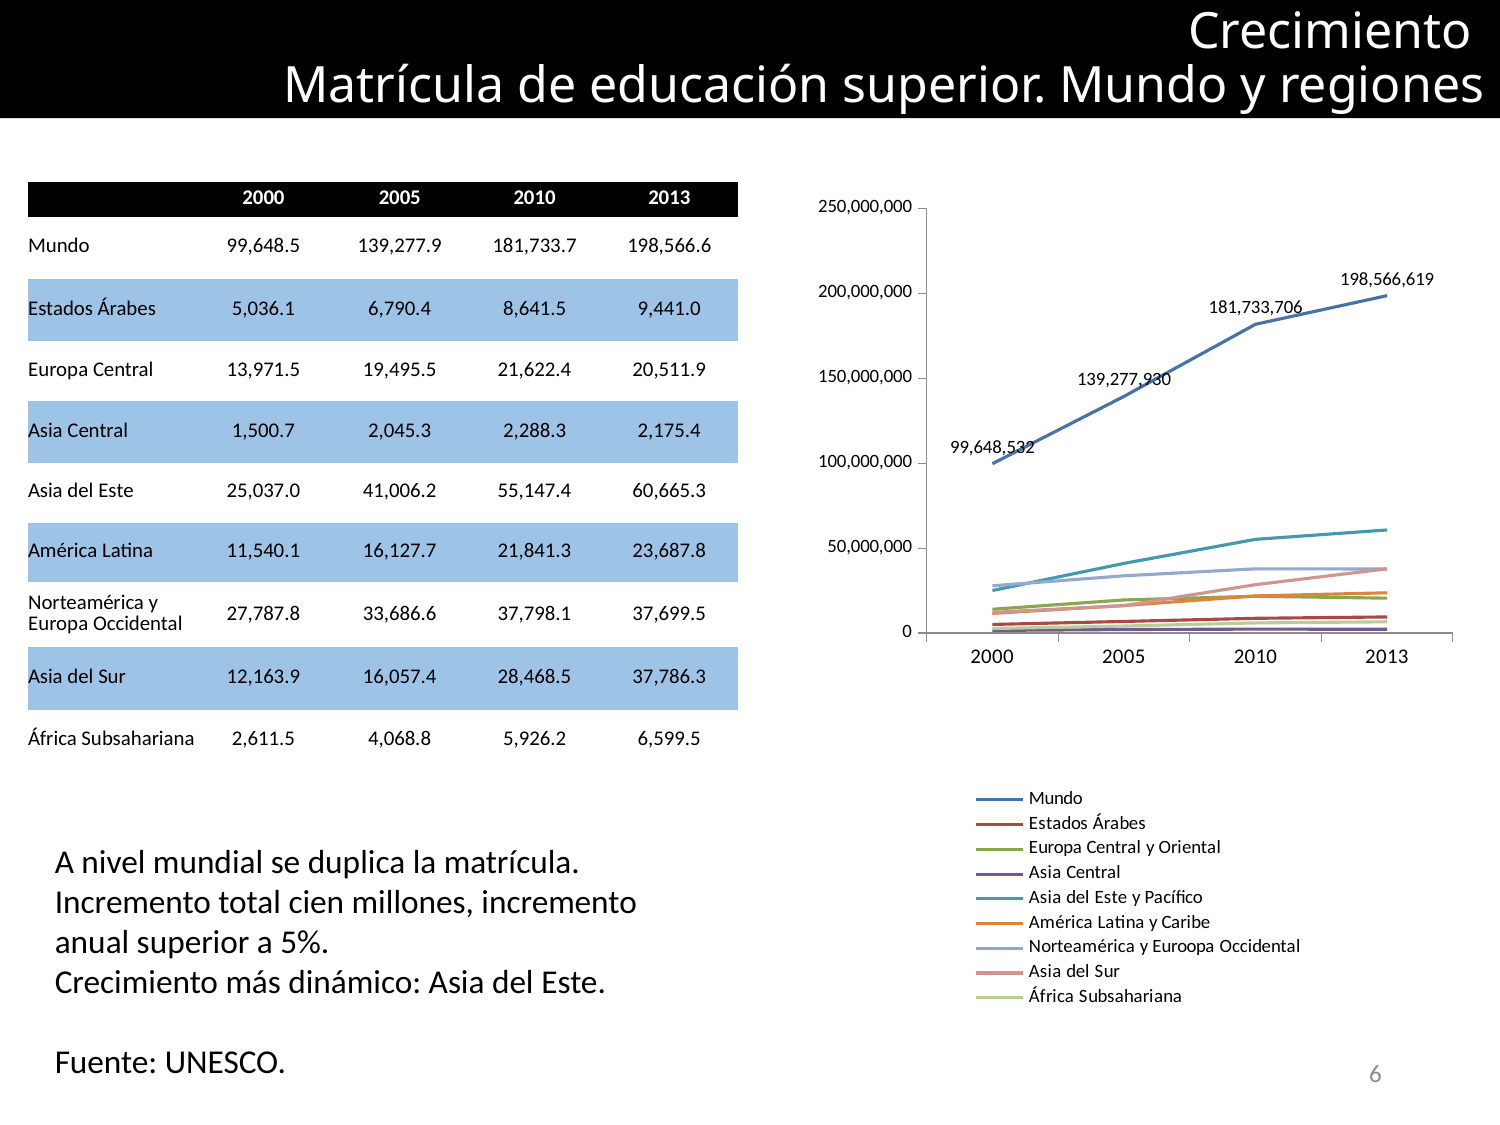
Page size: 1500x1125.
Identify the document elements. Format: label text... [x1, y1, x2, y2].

table_cell Norteamérica y Europa Occidental [28, 582, 196, 647]
table_cell América Latina [28, 523, 196, 582]
table_cell 9,441.0 [601, 279, 738, 341]
table_header [28, 182, 196, 217]
table_cell Asia del Sur [28, 647, 196, 710]
table_cell 1,500.7 [196, 401, 331, 463]
table_cell 8,641.5 [468, 279, 601, 341]
table_header 2013 [601, 182, 738, 217]
table_cell 21,622.4 [468, 341, 601, 401]
table_cell 4,068.8 [331, 710, 468, 772]
table_cell 37,786.3 [601, 647, 738, 710]
table_cell 23,687.8 [601, 523, 738, 582]
title Crecimiento Matrícula de educación superior. Mundo y regiones [0, 0, 1500, 119]
table_cell 181,733.7 [468, 217, 601, 279]
table_cell 2,288.3 [468, 401, 601, 463]
table_cell 37,798.1 [468, 582, 601, 647]
table_cell 5,036.1 [196, 279, 331, 341]
table_cell 2,611.5 [196, 710, 331, 772]
table_cell 25,037.0 [196, 463, 331, 523]
table_cell 16,127.7 [331, 523, 468, 582]
slide_number 6 [1059, 1042, 1397, 1103]
table_header 2000 [196, 182, 331, 217]
table_cell Mundo [28, 217, 196, 279]
table_cell Asia del Este [28, 463, 196, 523]
table_cell 28,468.5 [468, 647, 601, 710]
chart [800, 187, 1476, 1014]
table_cell 20,511.9 [601, 341, 738, 401]
table_cell Europa Central [28, 341, 196, 401]
table_cell 21,841.3 [468, 523, 601, 582]
table_cell 41,006.2 [331, 463, 468, 523]
table_cell 2,175.4 [601, 401, 738, 463]
table_cell 11,540.1 [196, 523, 331, 582]
table_cell 16,057.4 [331, 647, 468, 710]
table_cell 2,045.3 [331, 401, 468, 463]
table_cell 55,147.4 [468, 463, 601, 523]
table_cell 33,686.6 [331, 582, 468, 647]
table_cell 198,566.6 [601, 217, 738, 279]
text_box A nivel mundial se duplica la matrícula. Incremento total cien millones, incremento anual superior a 5%. Crecimiento más dinámico: Asia del Este. Fuente: UNESCO. [40, 832, 734, 1088]
table_cell 139,277.9 [331, 217, 468, 279]
table_cell África Subsahariana [28, 710, 196, 772]
table_cell Estados Árabes [28, 279, 196, 341]
table_cell 37,699.5 [601, 582, 738, 647]
table_cell 27,787.8 [196, 582, 331, 647]
table_cell 6,599.5 [601, 710, 738, 772]
table_cell 6,790.4 [331, 279, 468, 341]
table_cell 19,495.5 [331, 341, 468, 401]
table_cell 13,971.5 [196, 341, 331, 401]
table_header 2005 [331, 182, 468, 217]
table_cell 5,926.2 [468, 710, 601, 772]
table_cell 12,163.9 [196, 647, 331, 710]
table_cell Asia Central [28, 401, 196, 463]
table_cell 60,665.3 [601, 463, 738, 523]
table_header 2010 [468, 182, 601, 217]
table_cell 99,648.5 [196, 217, 331, 279]
